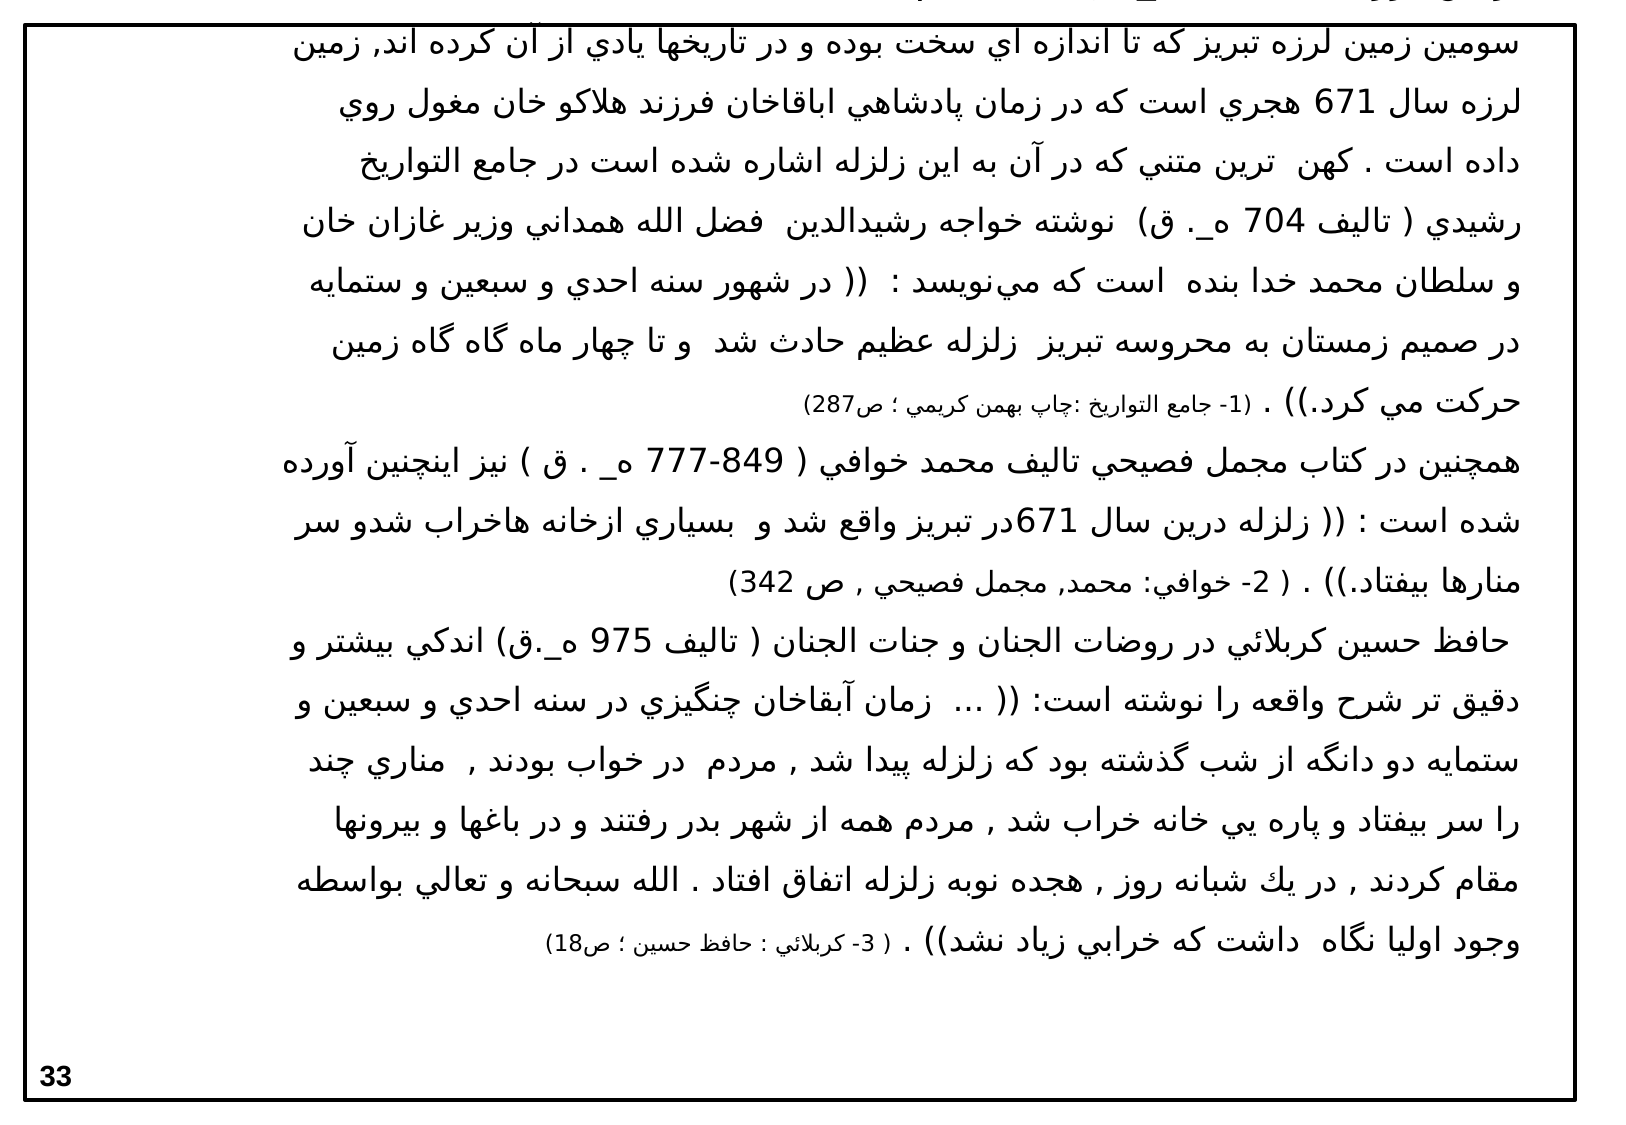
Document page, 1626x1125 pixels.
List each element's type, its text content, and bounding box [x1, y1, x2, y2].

text_box 33 [24, 1049, 113, 1100]
text_box [23, 23, 1577, 1102]
